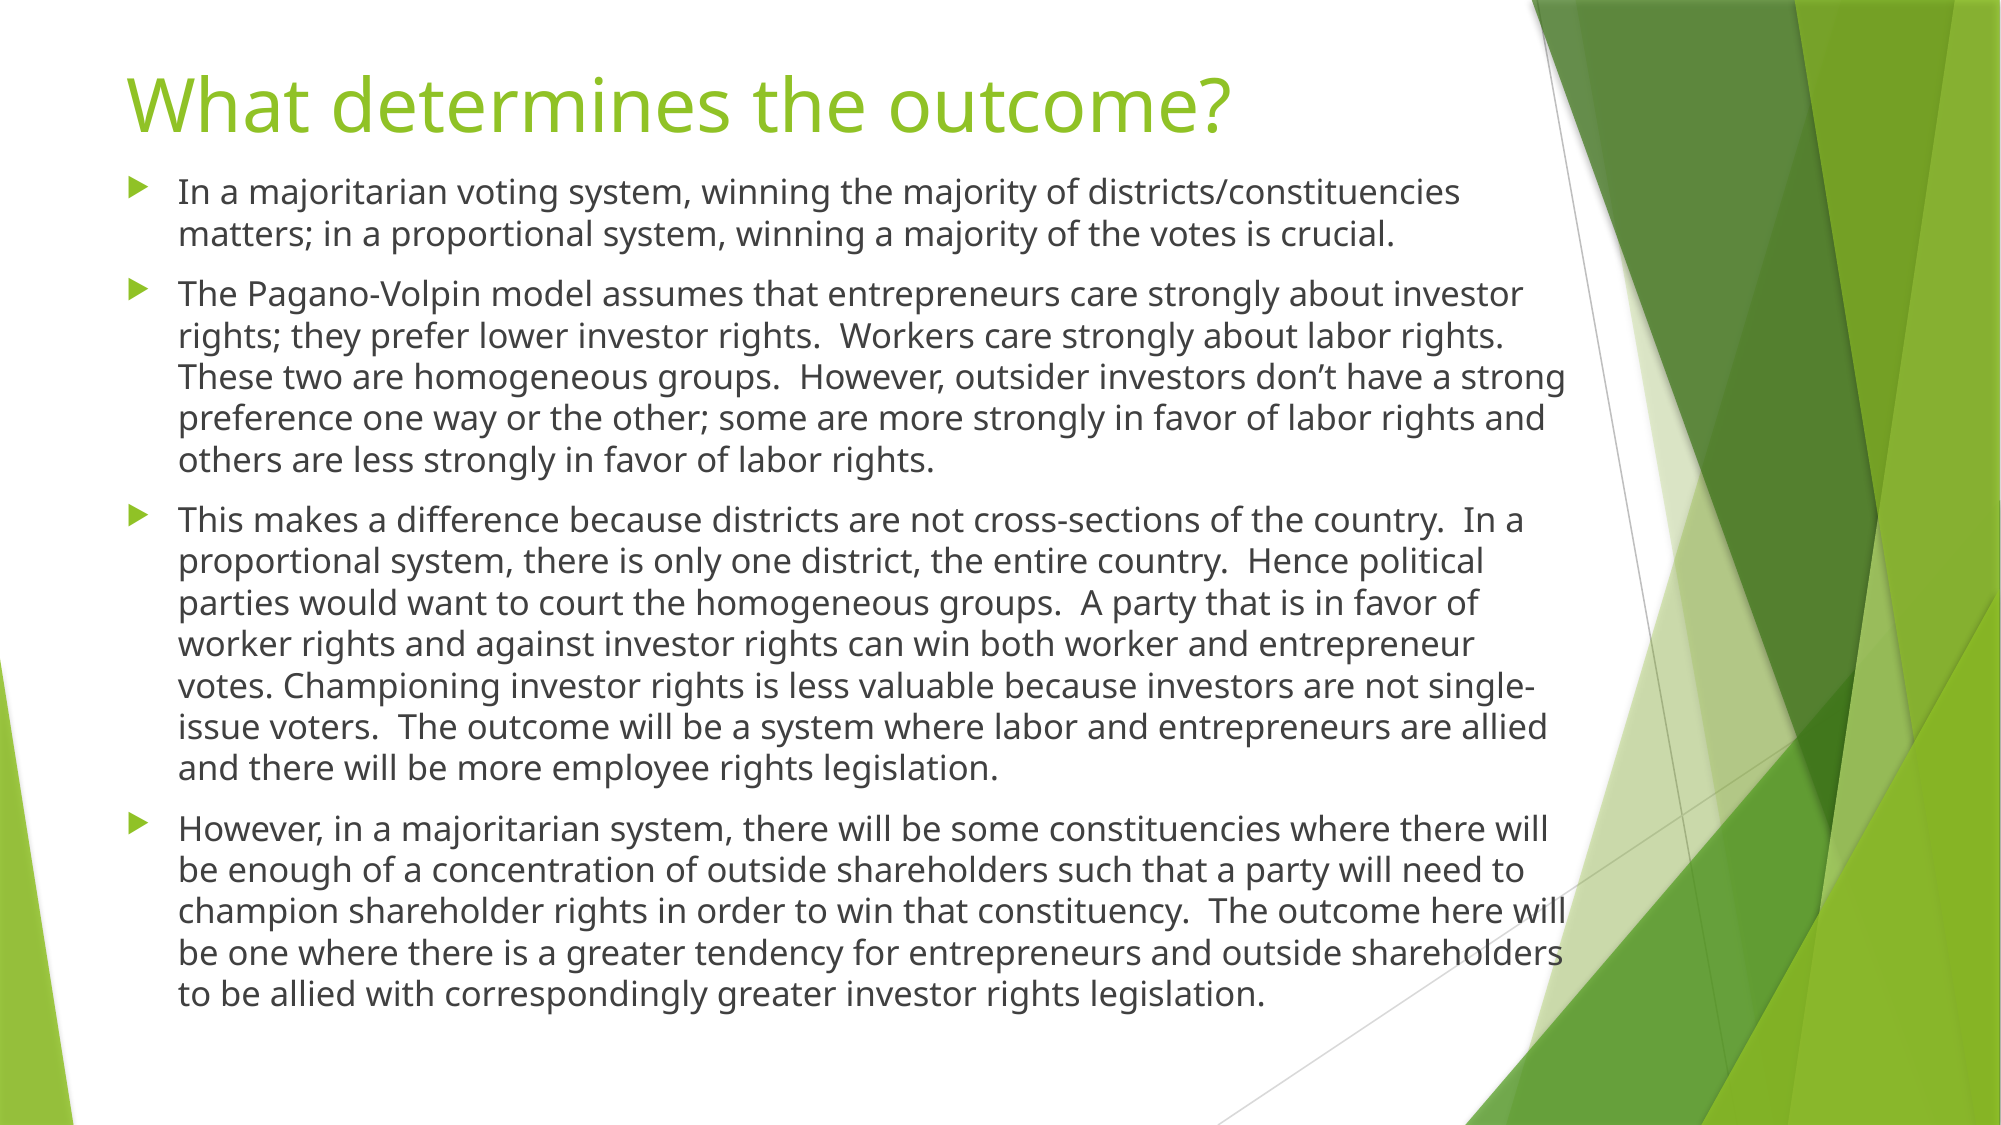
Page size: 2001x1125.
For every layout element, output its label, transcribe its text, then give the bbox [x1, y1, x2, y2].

title What determines the outcome? [111, 50, 1522, 163]
list In a majoritarian voting system, winning the majority of districts/constituencies matters; in a proportional system, winning a majority of the votes is crucial. The Pagano-Volpin model assumes that entrepreneurs care strongly about investor rights; they prefer lower investor rights. Workers care strongly about labor rights. These two are homogeneous groups. However, outsider investors don’t have a strong preference one way or the other; some are more strongly in favor of labor rights and others are less strongly in favor of labor rights. This makes a difference because districts are not cross-sections of the country. In a proportional system, there is only one district, the entire country. Hence political parties would want to court the homogeneous groups. A party that is in favor of worker rights and against investor rights can win both worker and entrepreneur votes. Championing investor rights is less valuable because investors are not single-issue voters. The outcome will be a system where labor and entrepreneurs are allied and there will be more employee rights legislation. However, in a majoritarian system, there will be some constituencies where there will be enough of a concentration of outside shareholders such that a party will need to champion shareholder rights in order to win that constituency. The outcome here will be one where there is a greater tendency for entrepreneurs and outside shareholders to be allied with correspondingly greater investor rights legislation. [111, 163, 1585, 1062]
